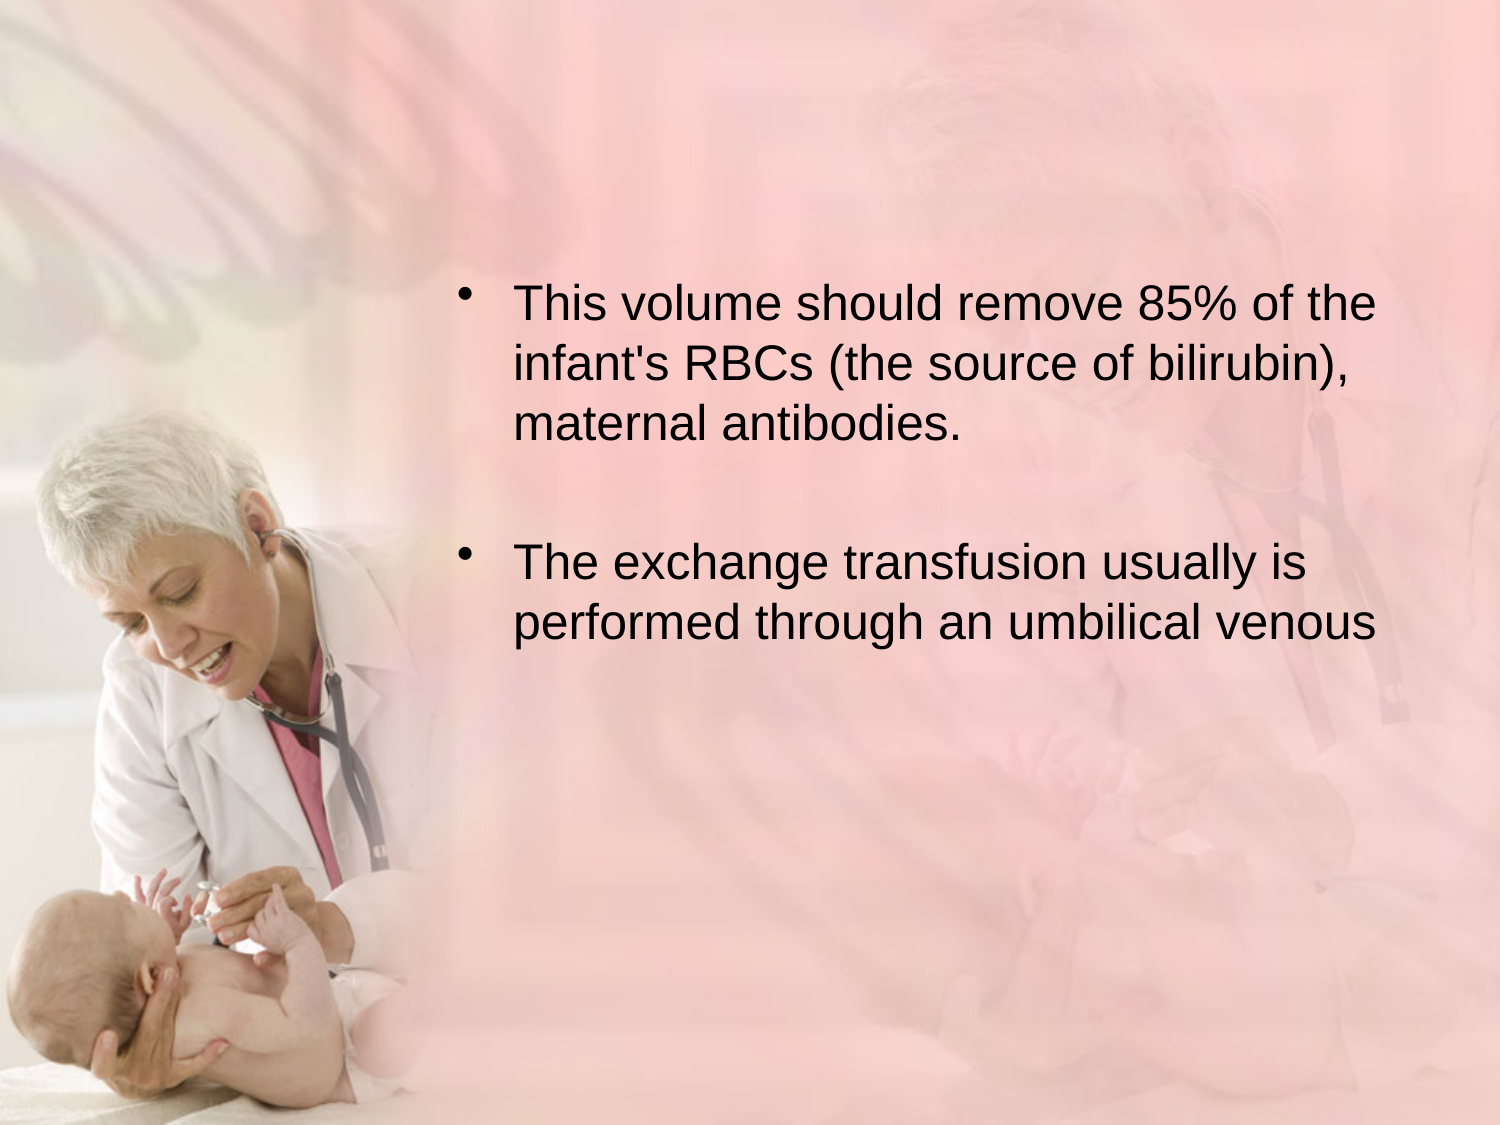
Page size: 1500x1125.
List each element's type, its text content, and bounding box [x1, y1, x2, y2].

list This volume should remove 85% of the infant's RBCs (the source of bilirubin), maternal antibodies. The exchange transfusion usually is performed through an umbilical venous [441, 262, 1480, 1005]
picture [0, 0, 1500, 1125]
